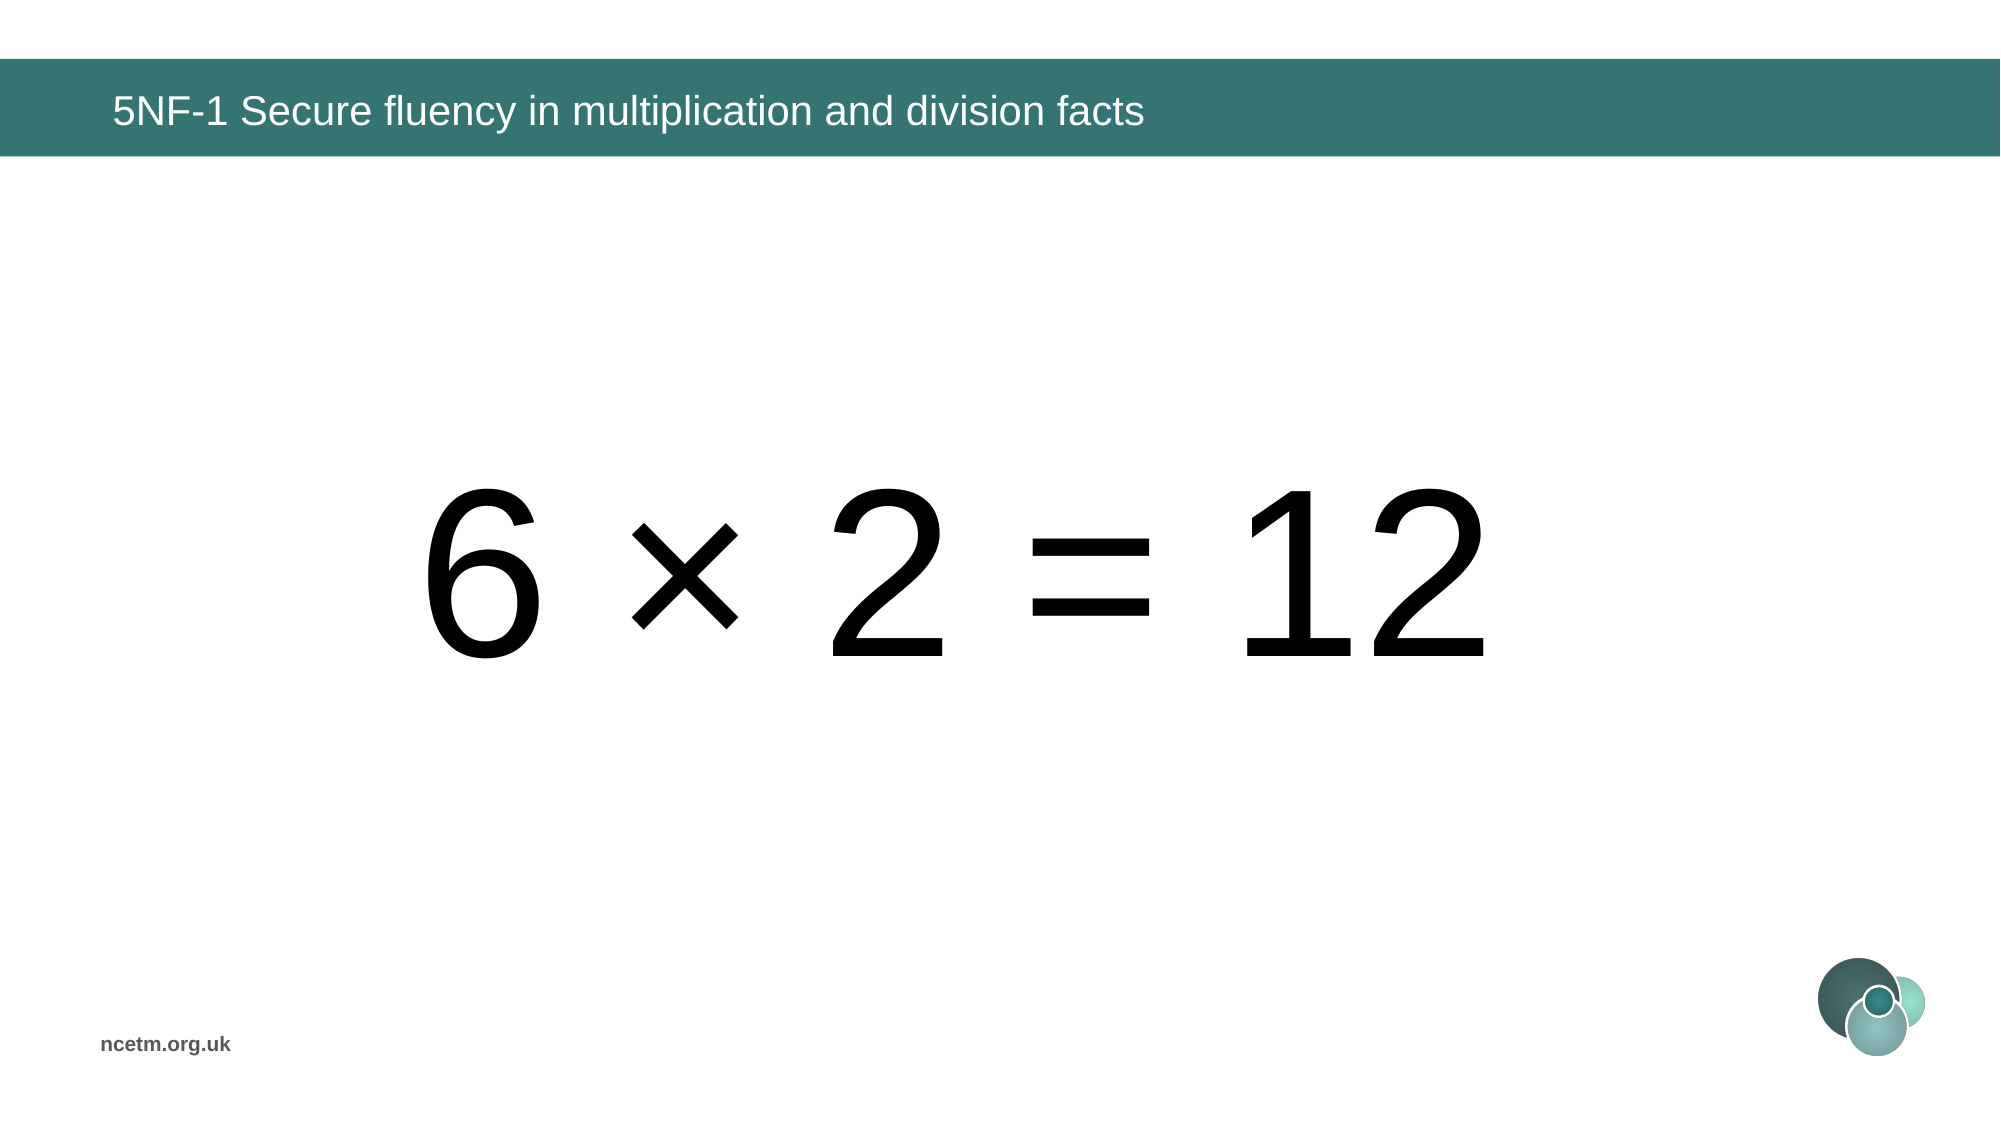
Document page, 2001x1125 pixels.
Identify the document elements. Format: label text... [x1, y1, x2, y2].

text_box 12 [1214, 409, 1511, 712]
picture [1818, 958, 1925, 1056]
title 5NF-1 Secure fluency in multiplication and division facts [97, 76, 1945, 147]
text_box 6 × 2 = [401, 409, 1214, 712]
